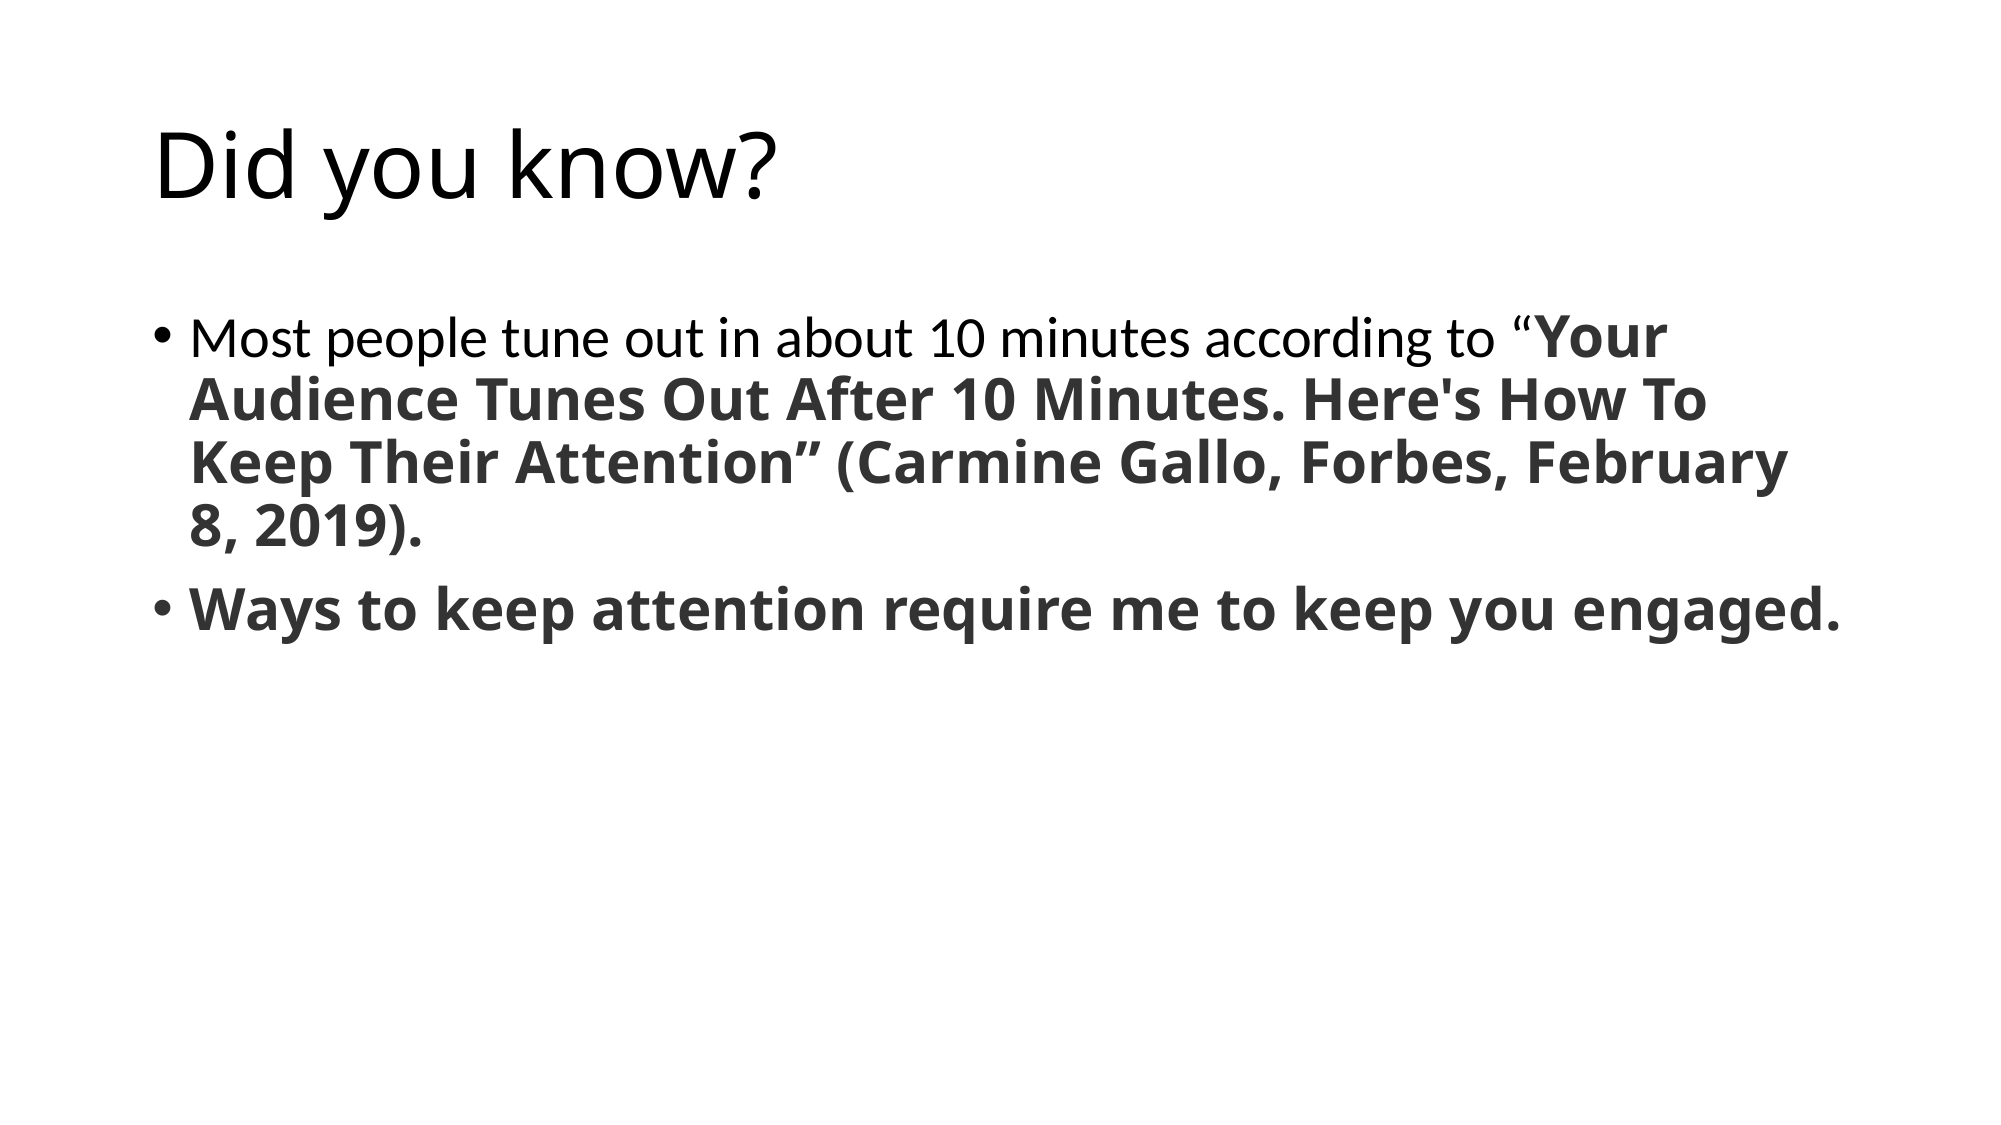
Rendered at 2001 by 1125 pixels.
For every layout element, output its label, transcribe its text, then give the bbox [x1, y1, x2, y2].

title Did you know? [137, 59, 1863, 278]
list Most people tune out in about 10 minutes according to “Your Audience Tunes Out After 10 Minutes. Here's How To Keep Their Attention” (Carmine Gallo, Forbes, February 8, 2019). Ways to keep attention require me to keep you engaged. [137, 299, 1863, 1014]
